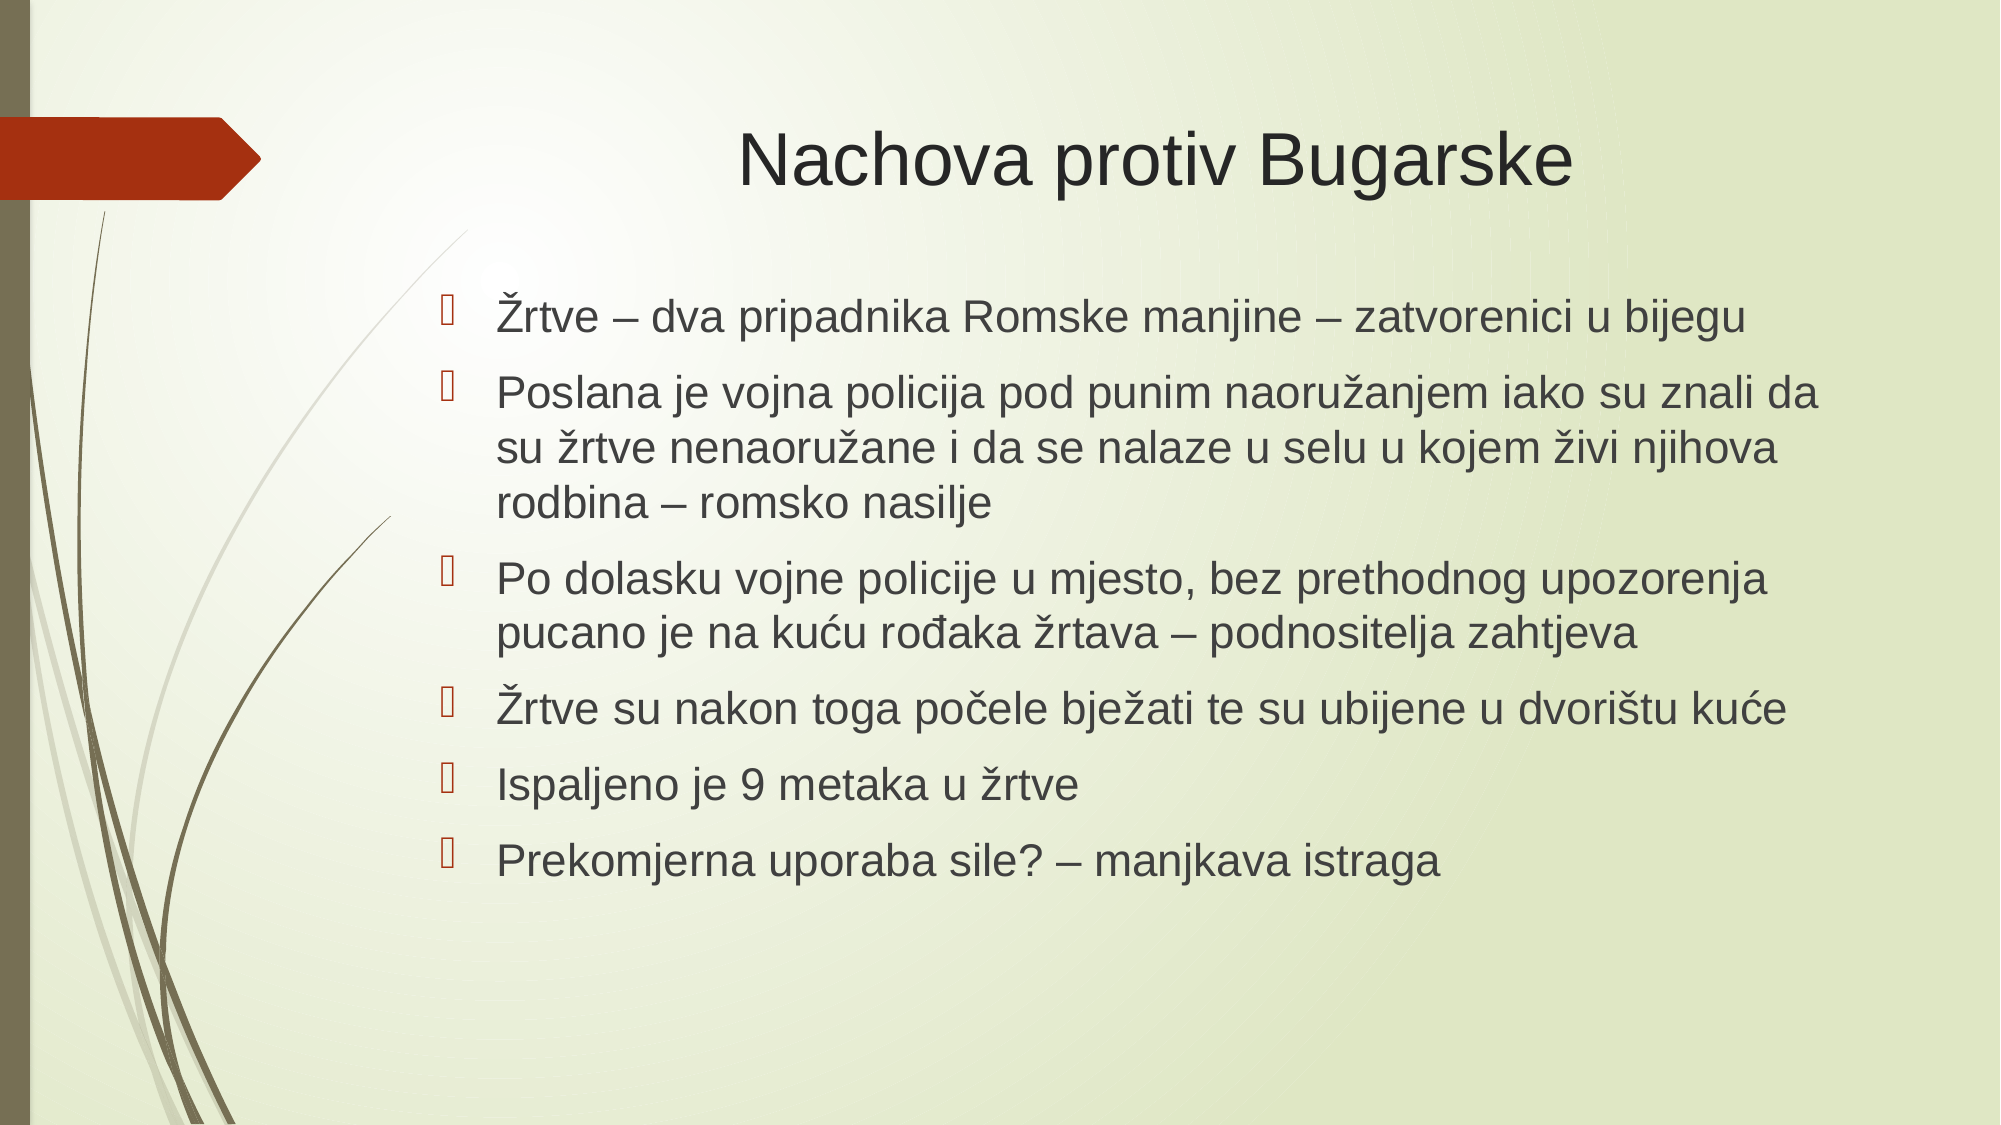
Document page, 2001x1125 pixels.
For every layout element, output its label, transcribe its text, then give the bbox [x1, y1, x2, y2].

title Nachova protiv Bugarske [425, 102, 1888, 279]
list Žrtve – dva pripadnika Romske manjine – zatvorenici u bijegu Poslana je vojna policija pod punim naoružanjem iako su znali da su žrtve nenaoružane i da se nalaze u selu u kojem živi njihova rodbina – romsko nasilje Po dolasku vojne policije u mjesto, bez prethodnog upozorenja pucano je na kuću rođaka žrtava – podnositelja zahtjeva Žrtve su nakon toga počele bježati te su ubijene u dvorištu kuće Ispaljeno je 9 metaka u žrtve Prekomjerna uporaba sile? – manjkava istraga [424, 279, 1888, 1020]
